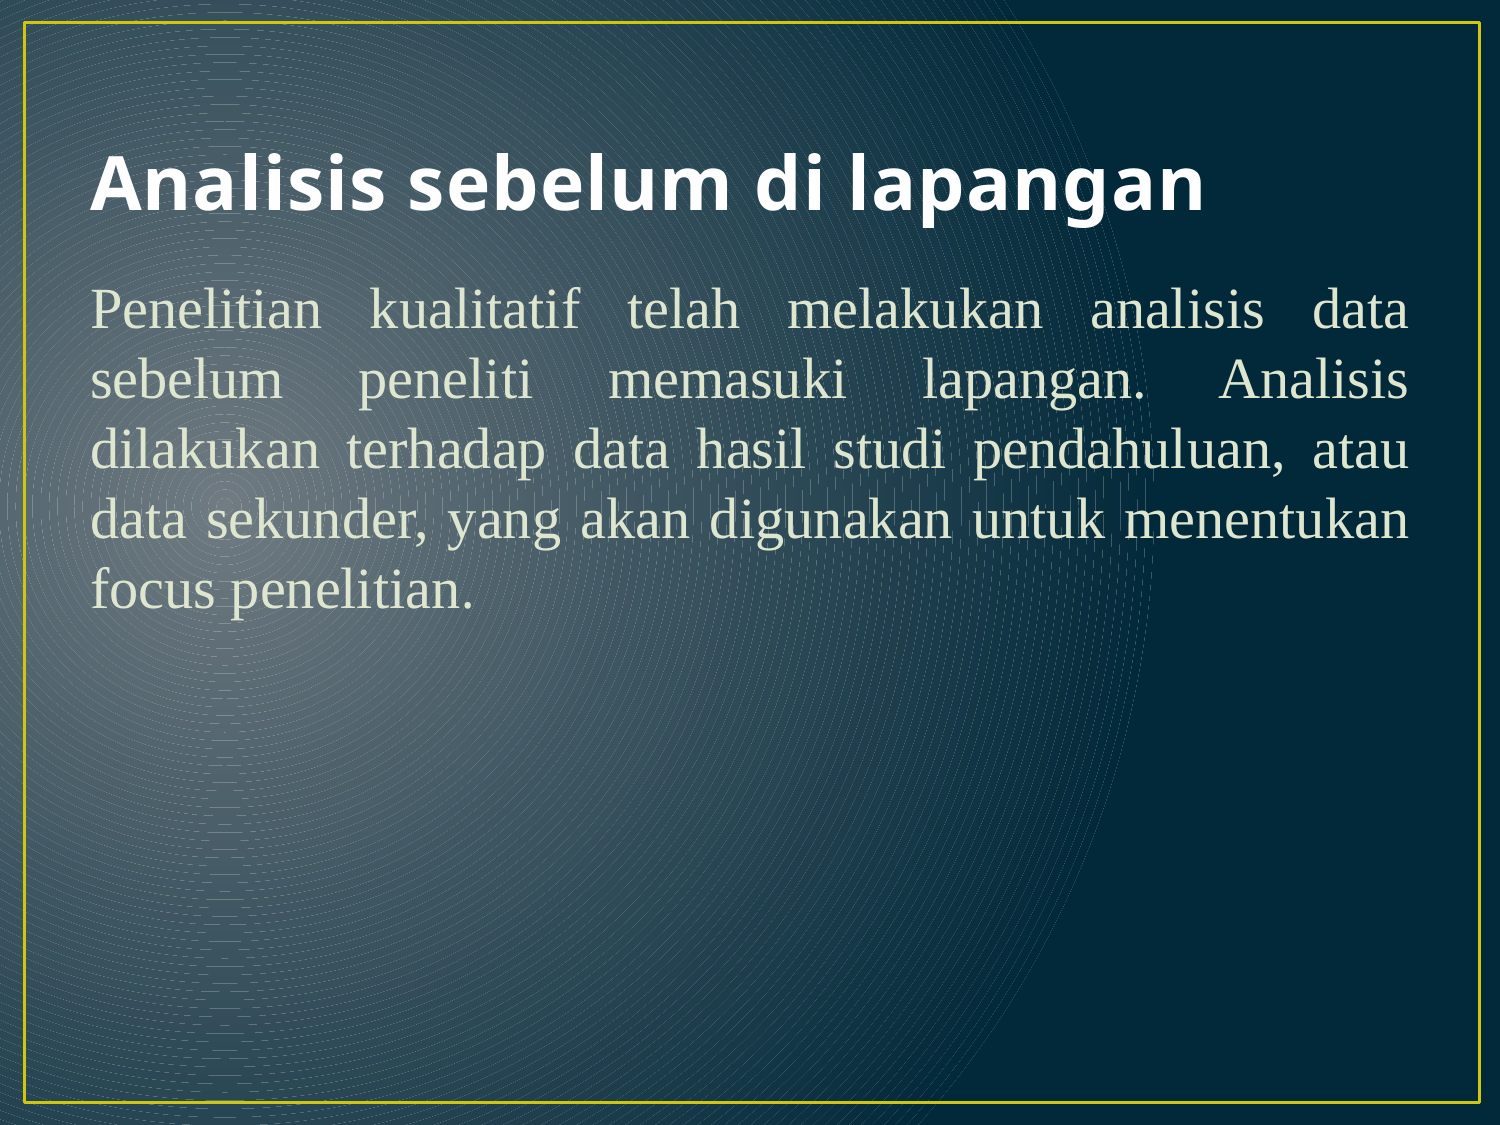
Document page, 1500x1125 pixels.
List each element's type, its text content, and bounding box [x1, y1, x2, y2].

title Analisis sebelum di lapangan [75, 45, 1425, 233]
list Penelitian kualitatif telah melakukan analisis data sebelum peneliti memasuki lapangan. Analisis dilakukan terhadap data hasil studi pendahuluan, atau data sekunder, yang akan digunakan untuk menentukan focus penelitian. [75, 262, 1425, 1005]
